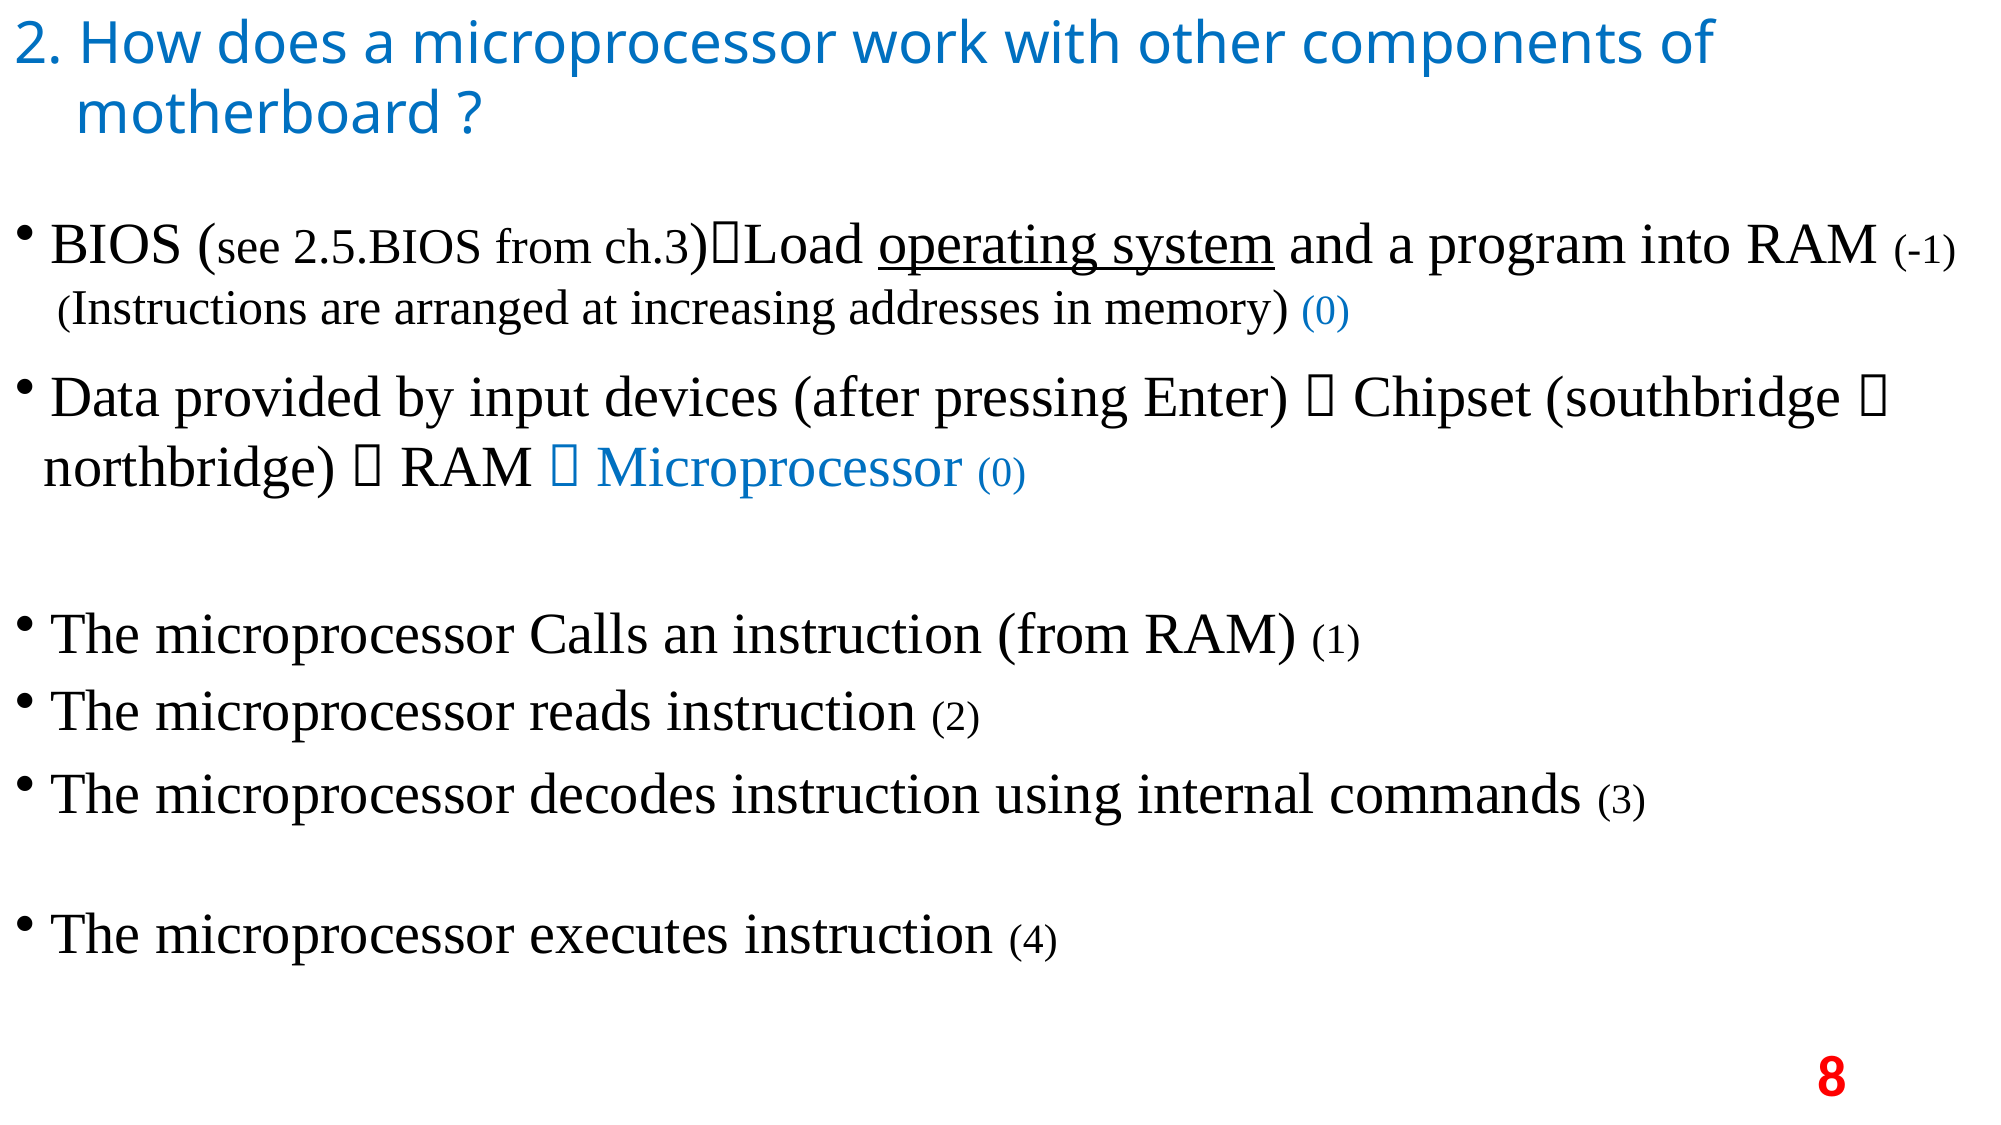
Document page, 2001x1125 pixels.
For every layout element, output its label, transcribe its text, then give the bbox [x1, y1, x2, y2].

text_box BIOS (see 2.5.BIOS from ch.3)Load operating system and a program into RAM (-1) (Instructions are arranged at increasing addresses in memory) (0) [0, 197, 2000, 343]
text_box 2. How does a microprocessor work with other components of motherboard ? [0, 0, 2000, 153]
text_box The microprocessor Calls an instruction (from RAM) (1) [0, 587, 2000, 664]
text_box The microprocessor decodes instruction using internal commands (3) [0, 748, 2000, 834]
text_box The microprocessor reads instruction (2) [0, 664, 2000, 748]
text_box Data provided by input devices (after pressing Enter)  Chipset (southbridge  northbridge)  RAM  Microprocessor (0) [0, 350, 2000, 506]
text_box The microprocessor executes instruction (4) [0, 887, 2000, 973]
slide_number 8 [1412, 1042, 1863, 1103]
